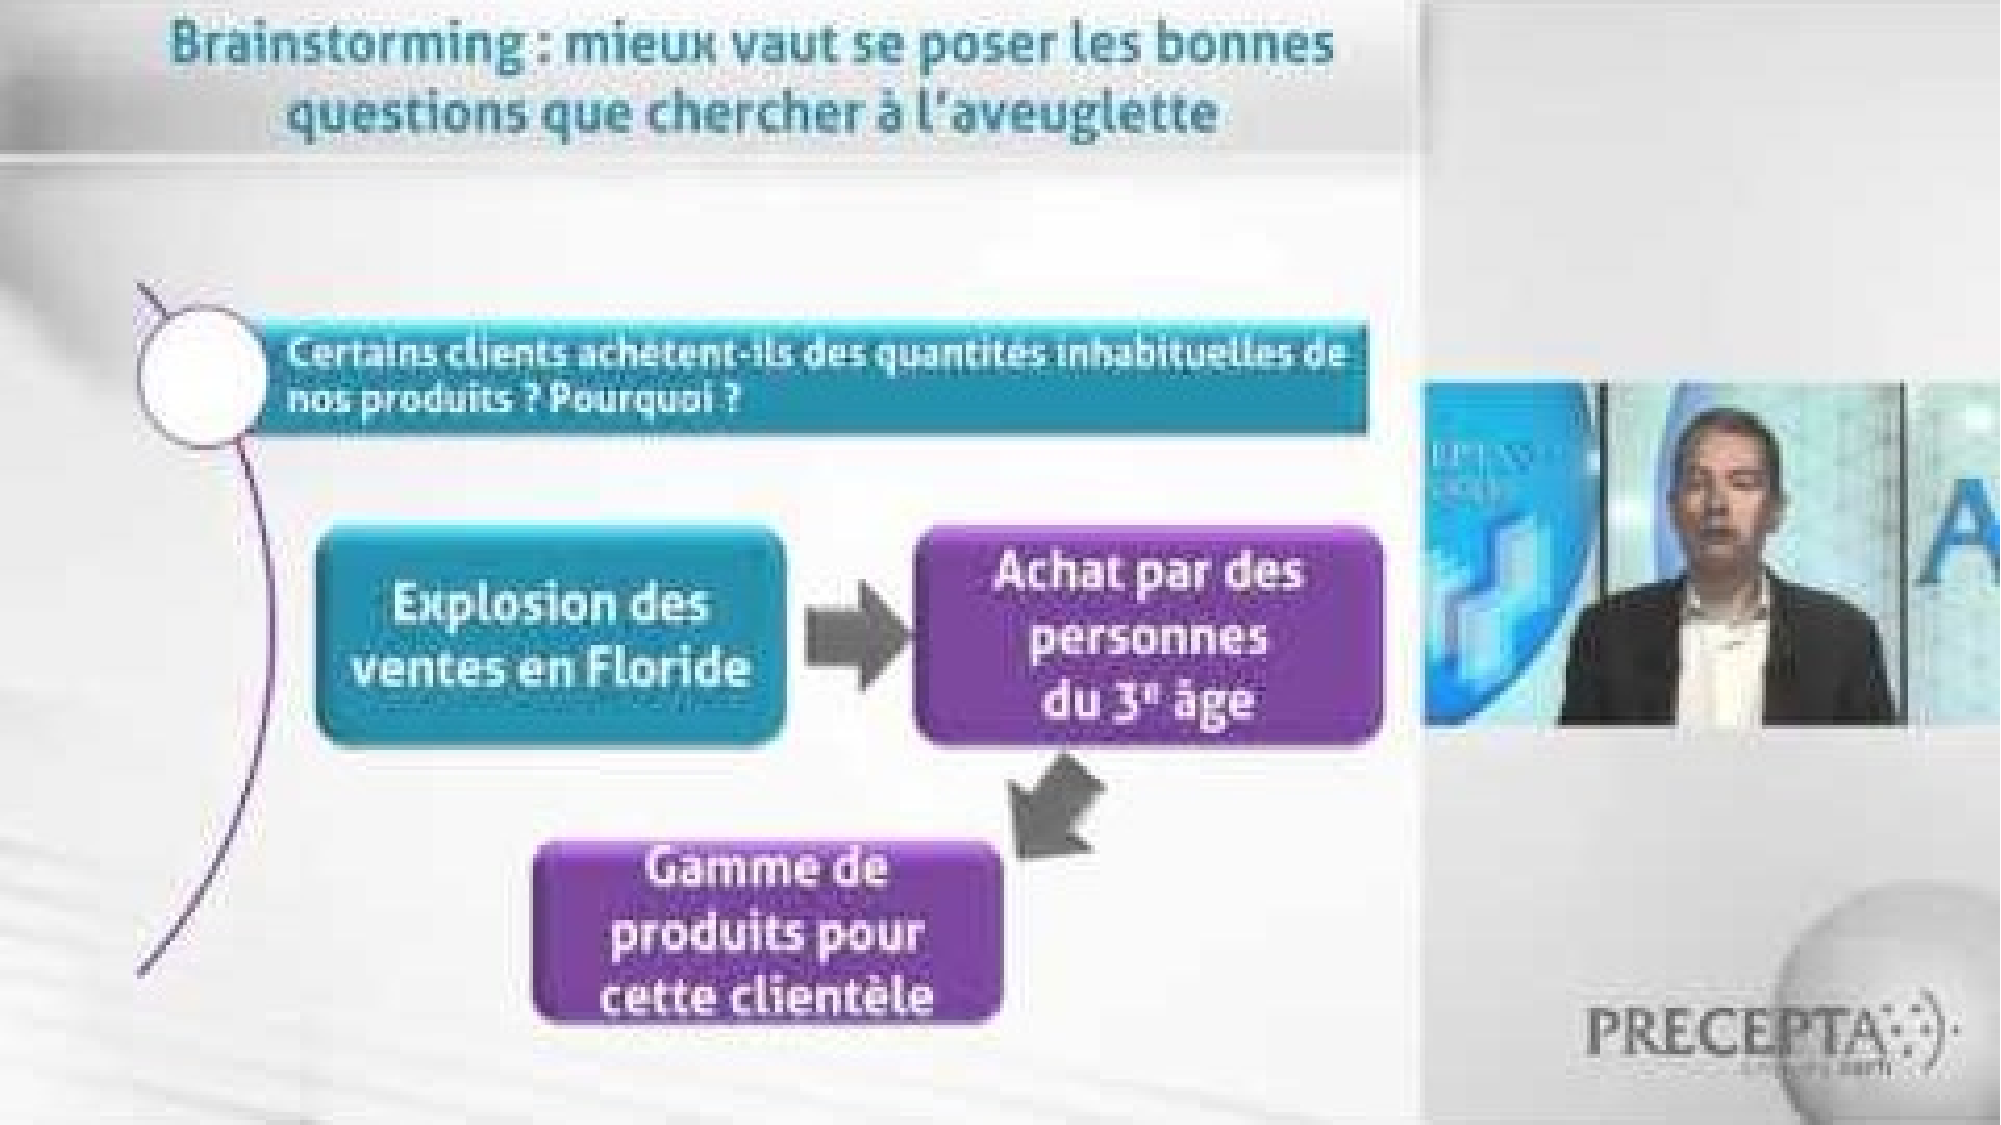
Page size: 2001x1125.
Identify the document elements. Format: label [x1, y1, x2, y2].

text_box [0, 0, 2000, 1125]
